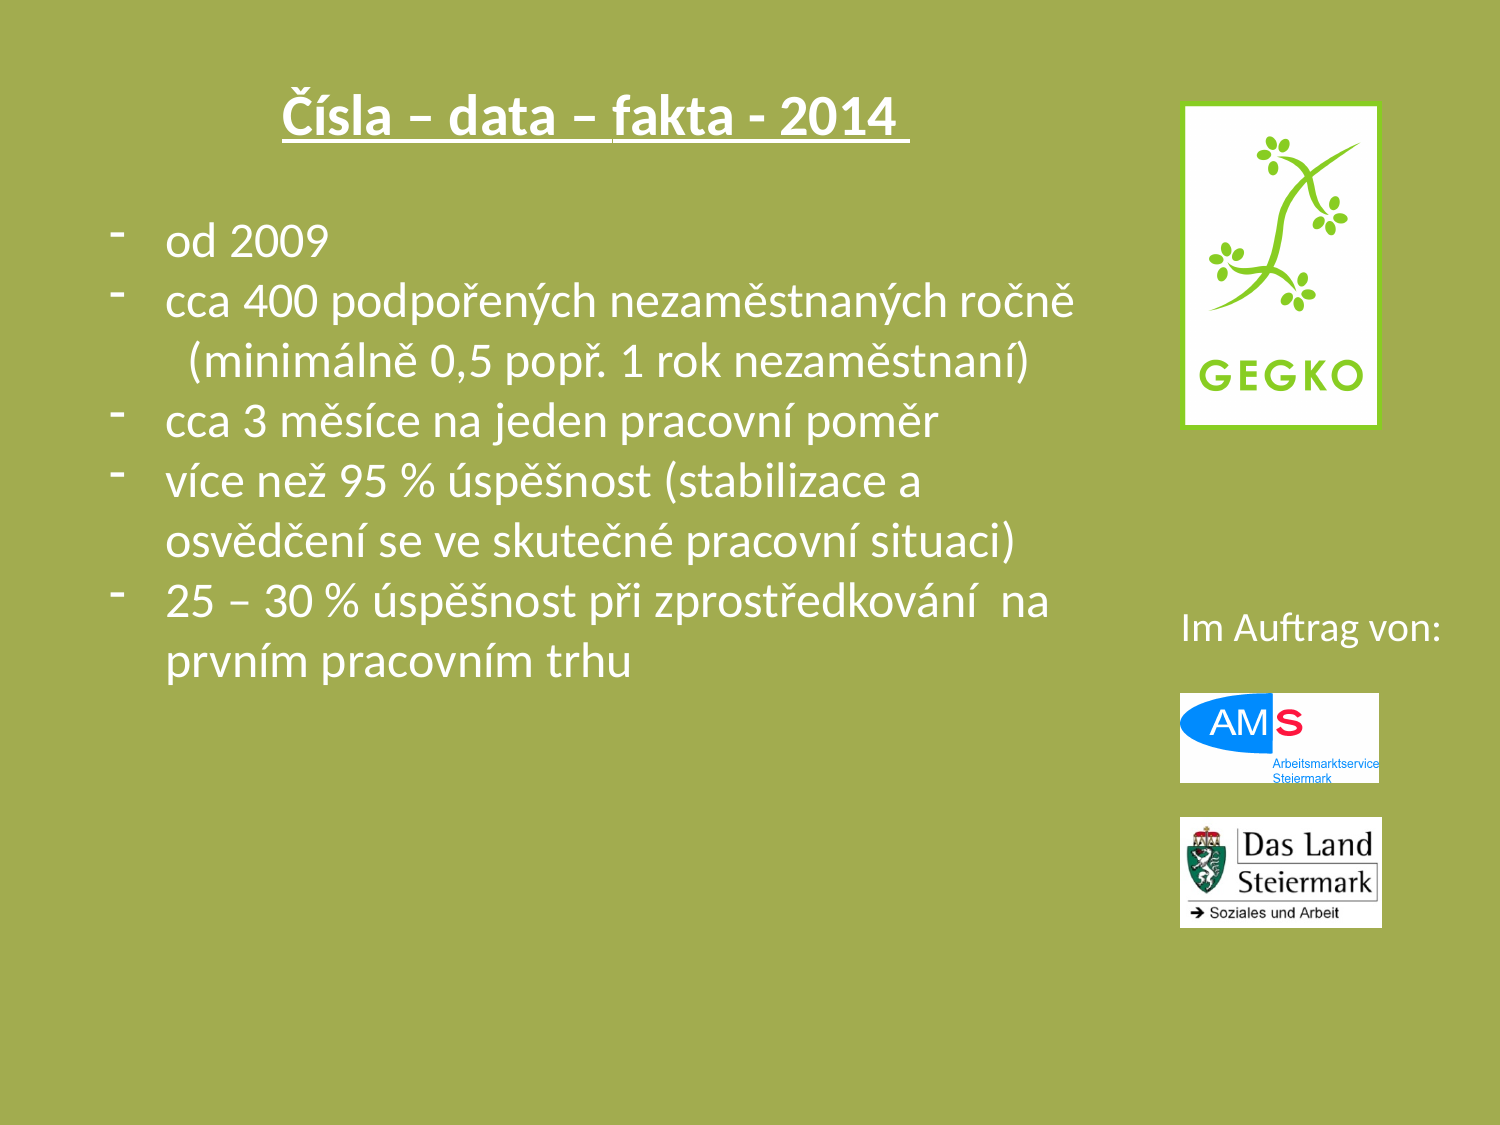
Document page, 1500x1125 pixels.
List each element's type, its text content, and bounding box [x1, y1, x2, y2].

picture [1180, 101, 1382, 430]
text_box Čísla – data – fakta - 2014 od 2009 cca 400 podpořených nezaměstnaných ročně (minimálně 0,5 popř. 1 rok nezaměstnaní) cca 3 měsíce na jeden pracovní poměr více než 95 % úspěšnost (stabilizace a osvědčení se ve skutečné pracovní situaci) 25 – 30 % úspěšnost při zprostředkování na prvním pracovním trhu [94, 0, 1099, 815]
picture [1180, 817, 1382, 928]
picture [1180, 693, 1379, 783]
